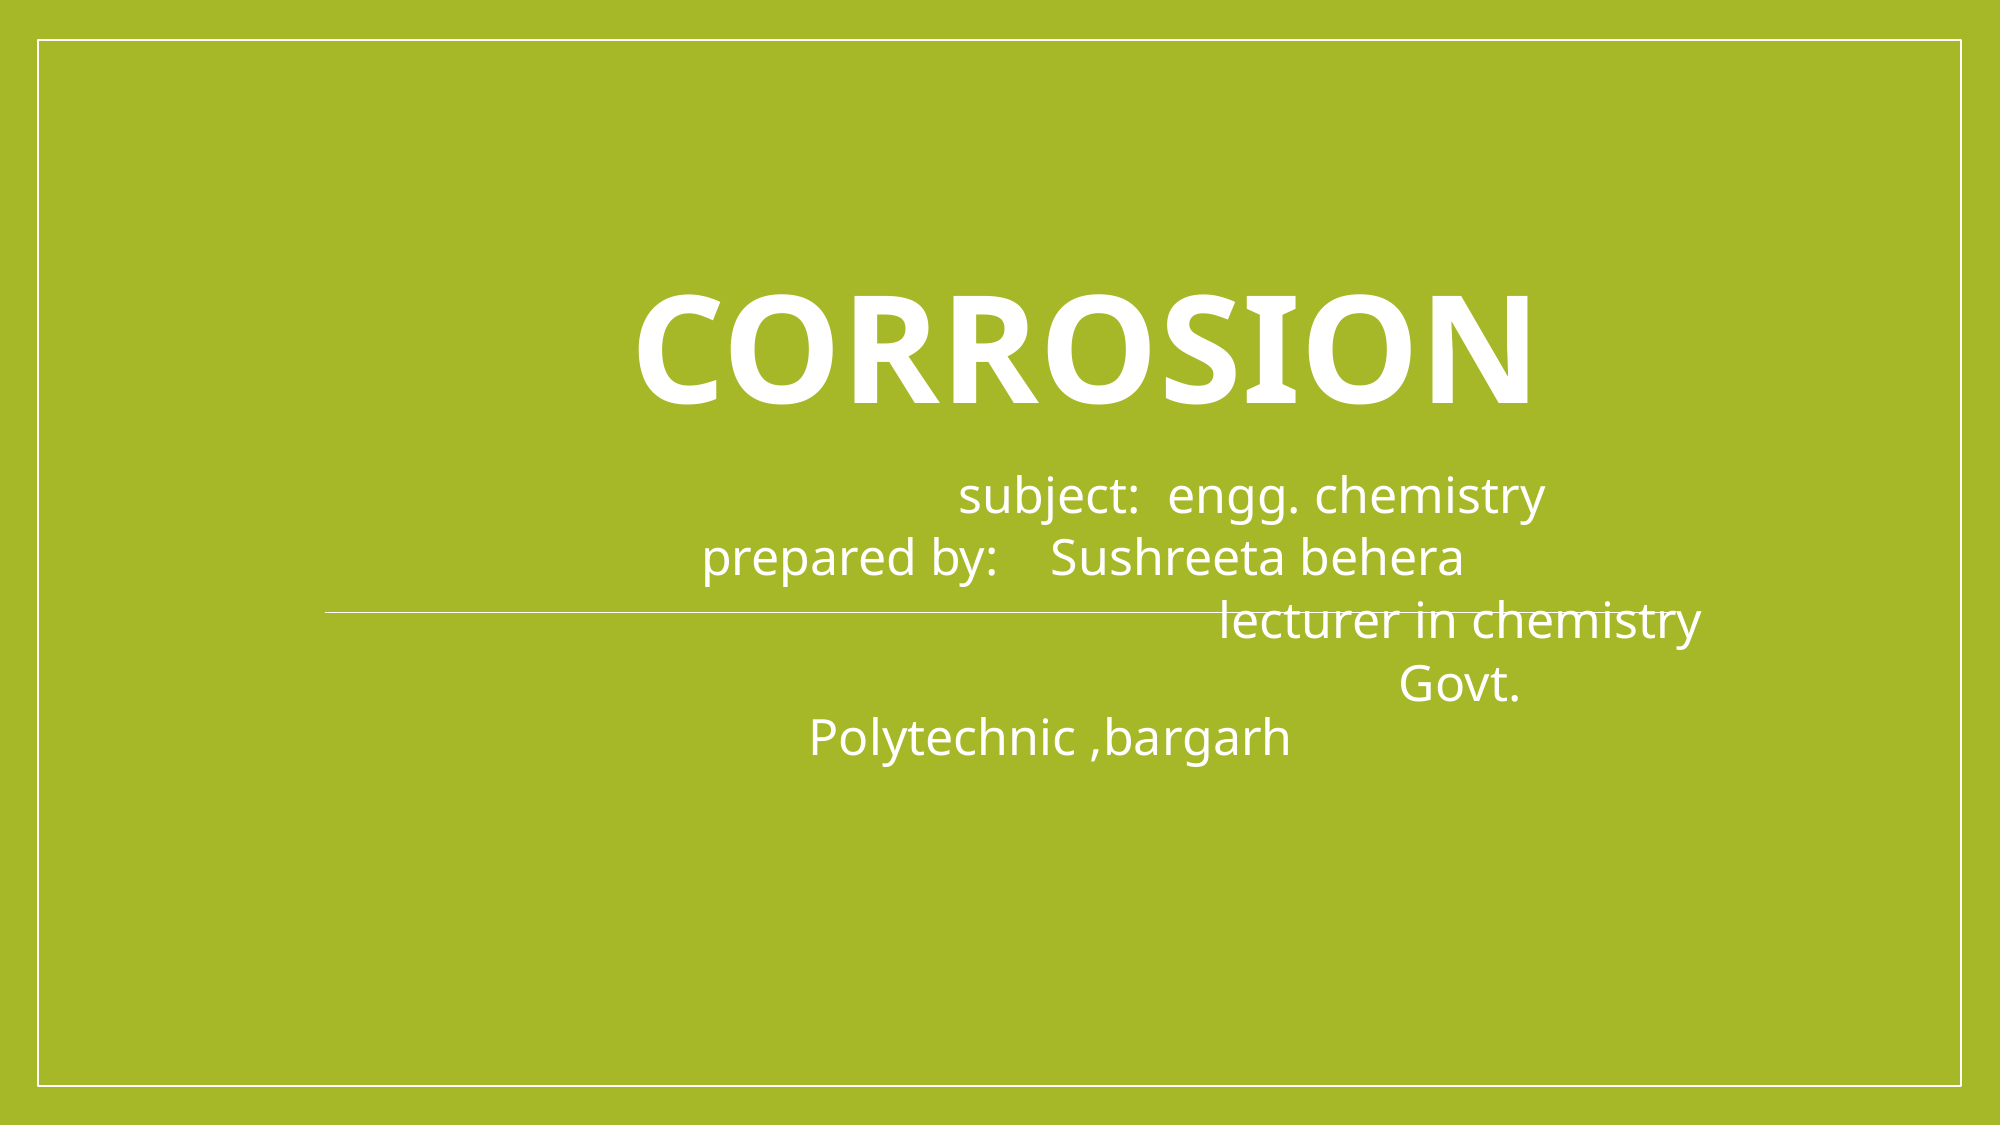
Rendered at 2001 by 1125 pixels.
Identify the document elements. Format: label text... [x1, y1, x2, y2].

title CORROSION [462, 142, 1710, 443]
subtitle subject: engg. chemistry prepared by: Sushreeta behera lecturer in chemistry Govt. Polytechnic ,bargarh [326, 462, 1775, 793]
